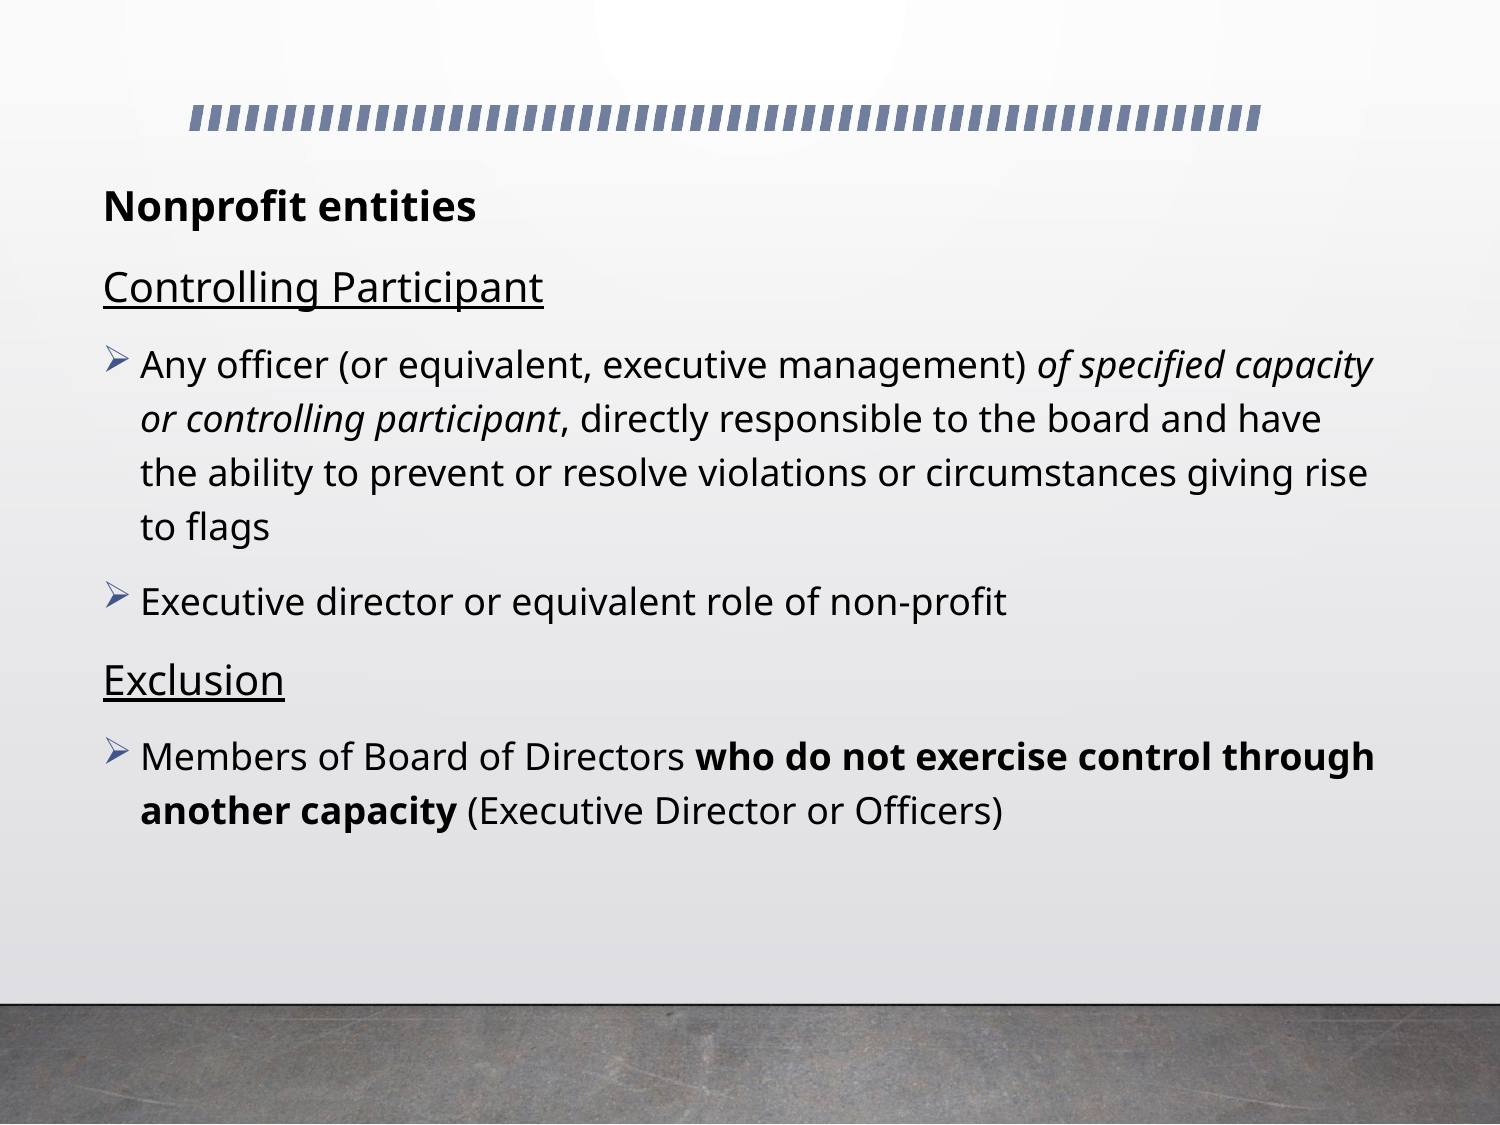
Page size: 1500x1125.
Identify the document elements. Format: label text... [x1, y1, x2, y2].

picture [0, 1004, 1500, 1124]
list Nonprofit entities Controlling Participant Any officer (or equivalent, executive management) of specified capacity or controlling participant, directly responsible to the board and have the ability to prevent or resolve violations or circumstances giving rise to flags Executive director or equivalent role of non-profit Exclusion Members of Board of Directors who do not exercise control through another capacity (Executive Director or Officers) [87, 162, 1400, 1000]
